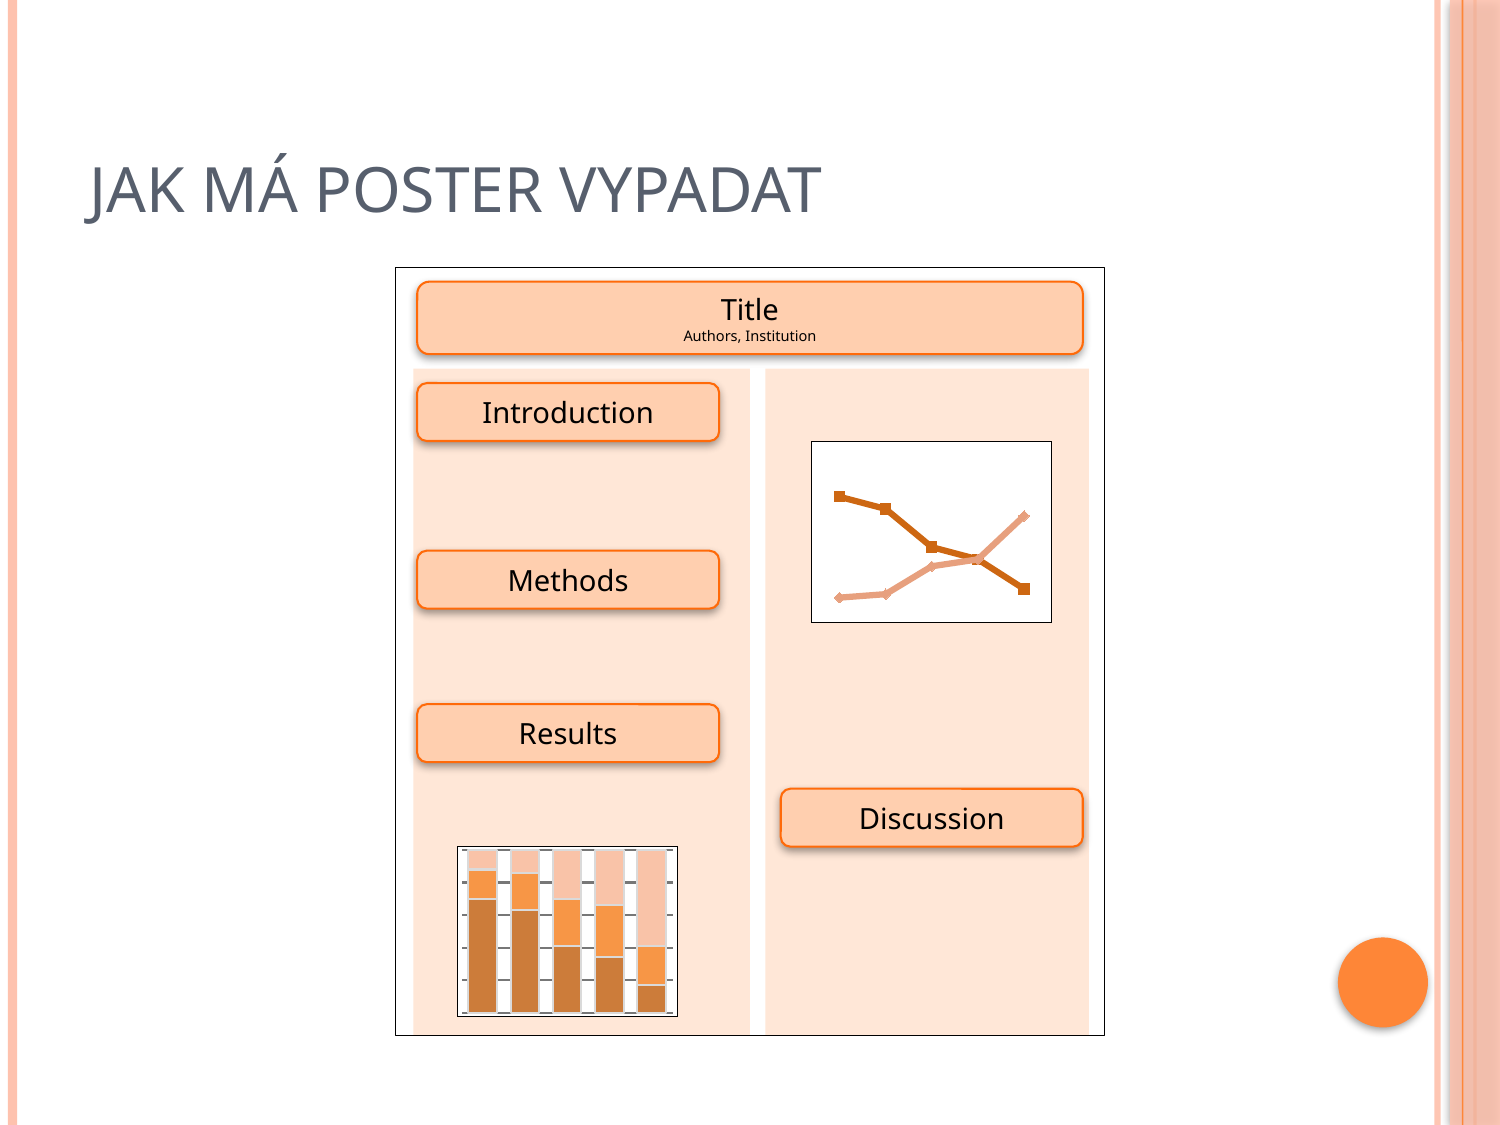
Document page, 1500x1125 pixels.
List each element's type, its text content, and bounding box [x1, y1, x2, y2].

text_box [395, 266, 1105, 1036]
title Jak má poster vypadat [75, 45, 1300, 233]
